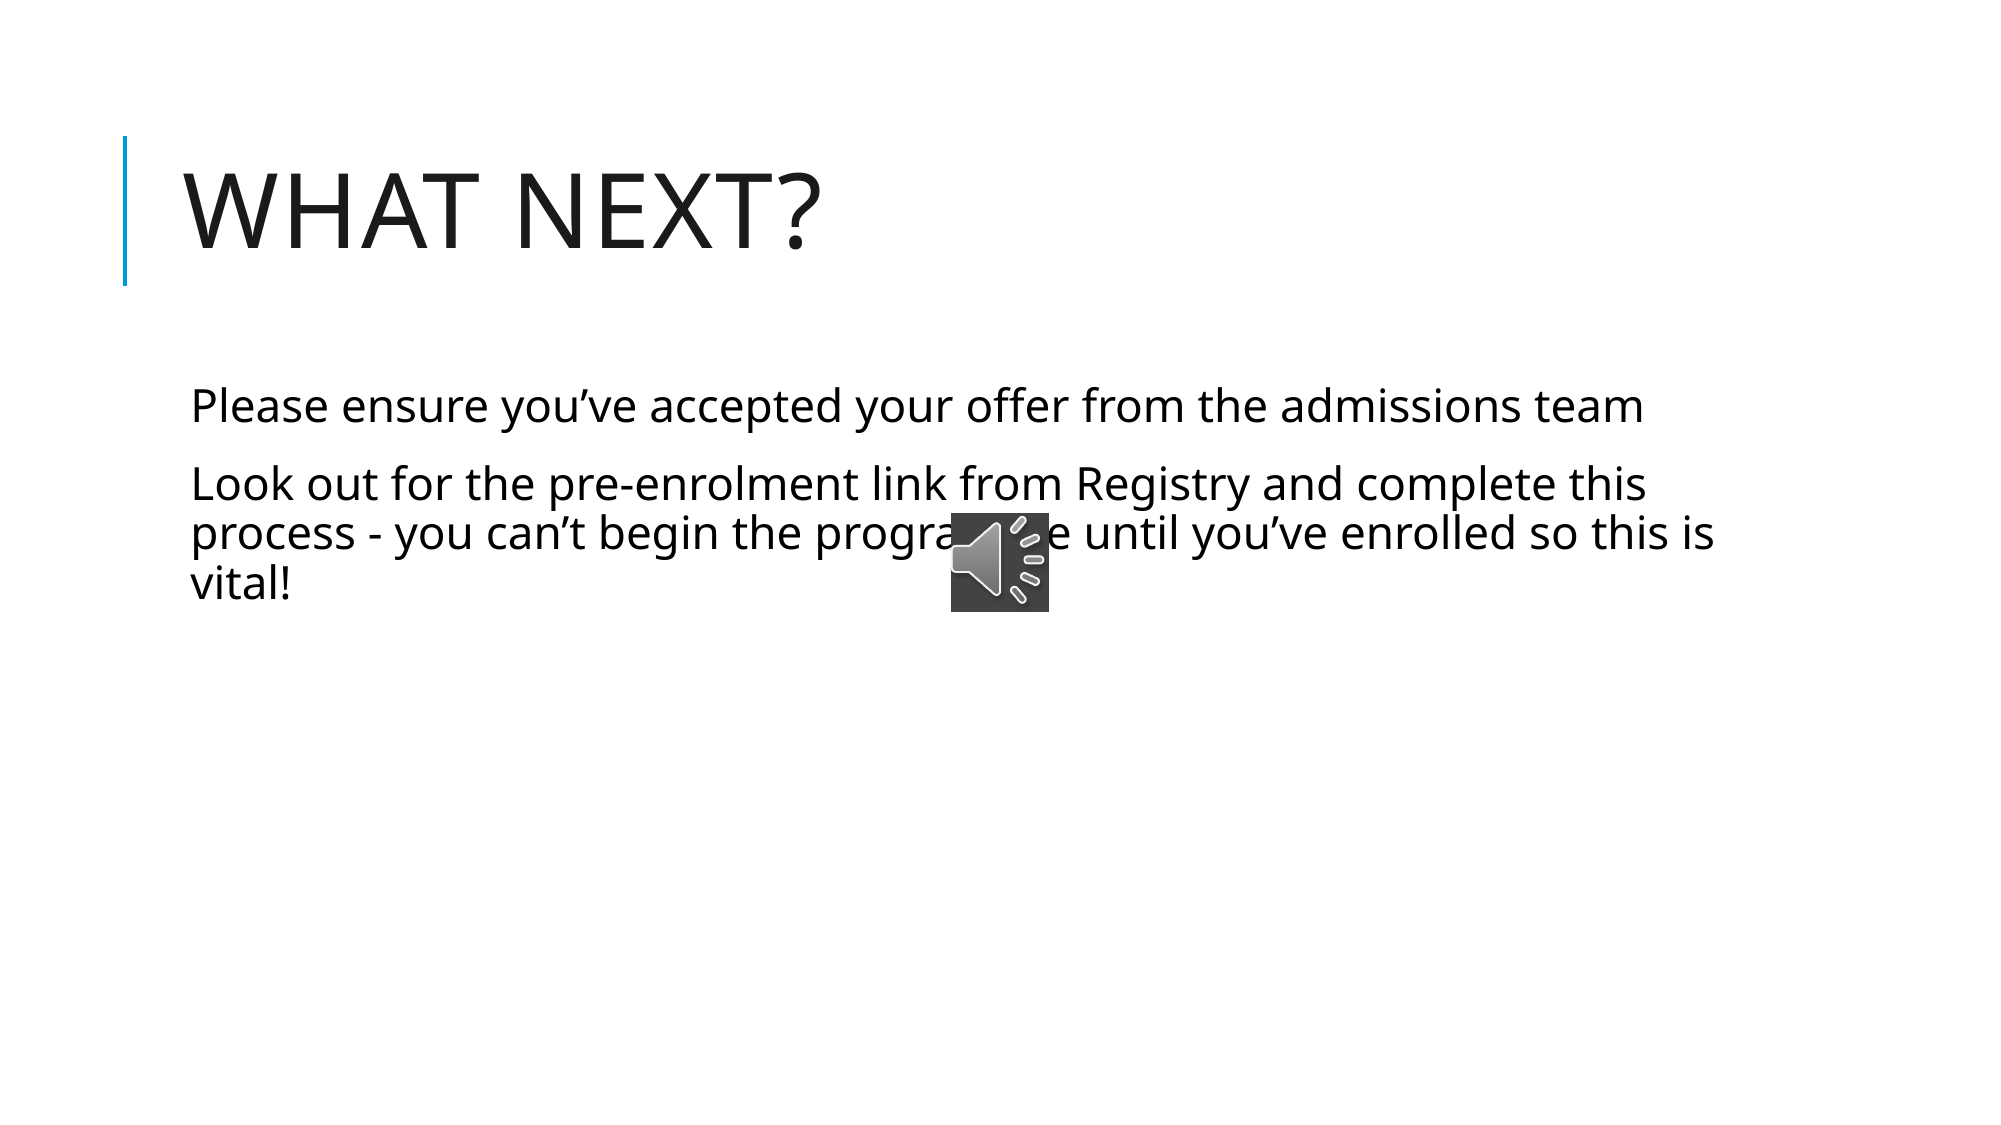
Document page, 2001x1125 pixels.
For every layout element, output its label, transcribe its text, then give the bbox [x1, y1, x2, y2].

title What next? [168, 96, 1763, 342]
picture [949, 512, 1051, 613]
list Please ensure you’ve accepted your offer from the admissions team Look out for the pre-enrolment link from Registry and complete this process - you can’t begin the programme until you’ve enrolled so this is vital! [168, 375, 1763, 1035]
